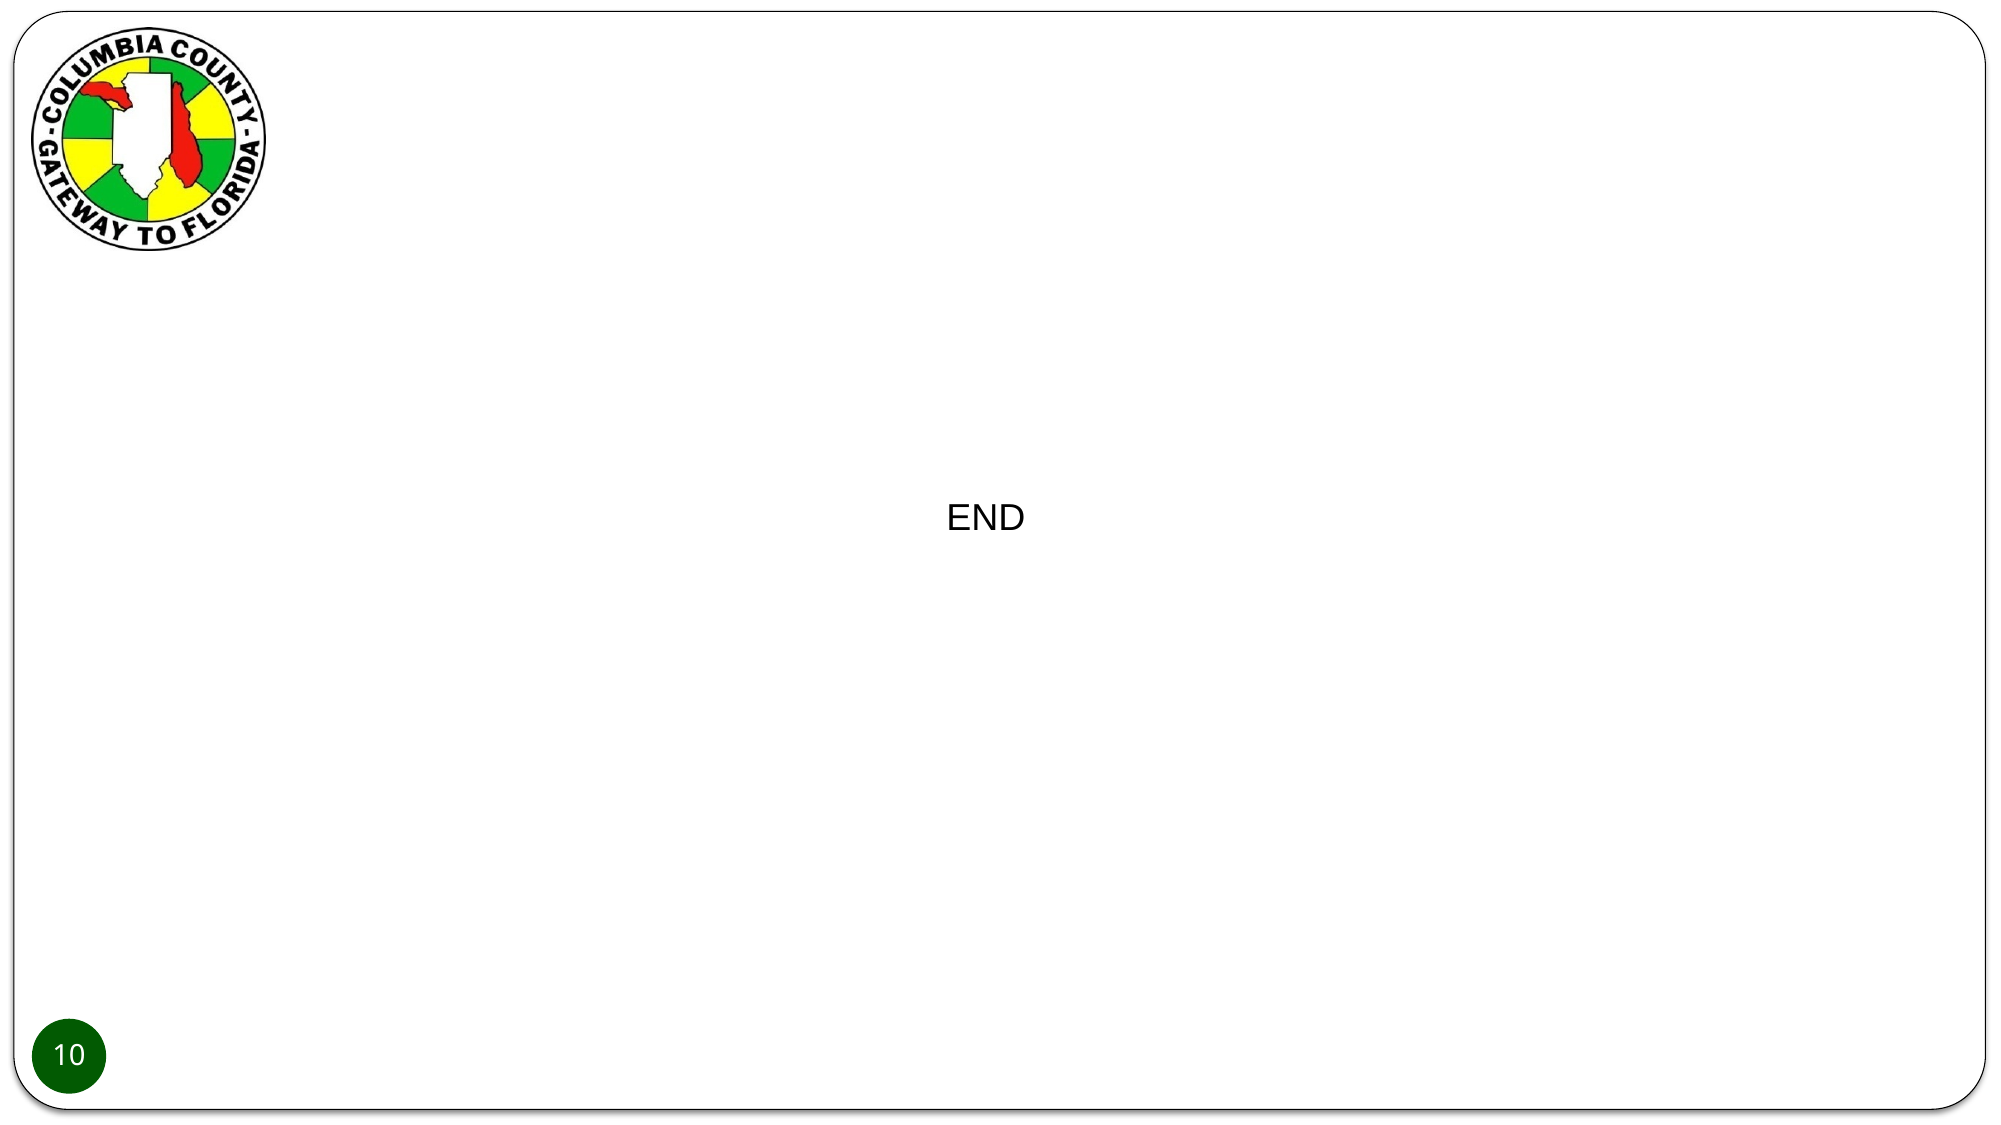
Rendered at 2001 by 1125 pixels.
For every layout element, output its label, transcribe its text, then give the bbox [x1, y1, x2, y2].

slide_number 10 [31, 1018, 107, 1094]
picture [31, 27, 266, 251]
text_box END [627, 485, 1337, 546]
